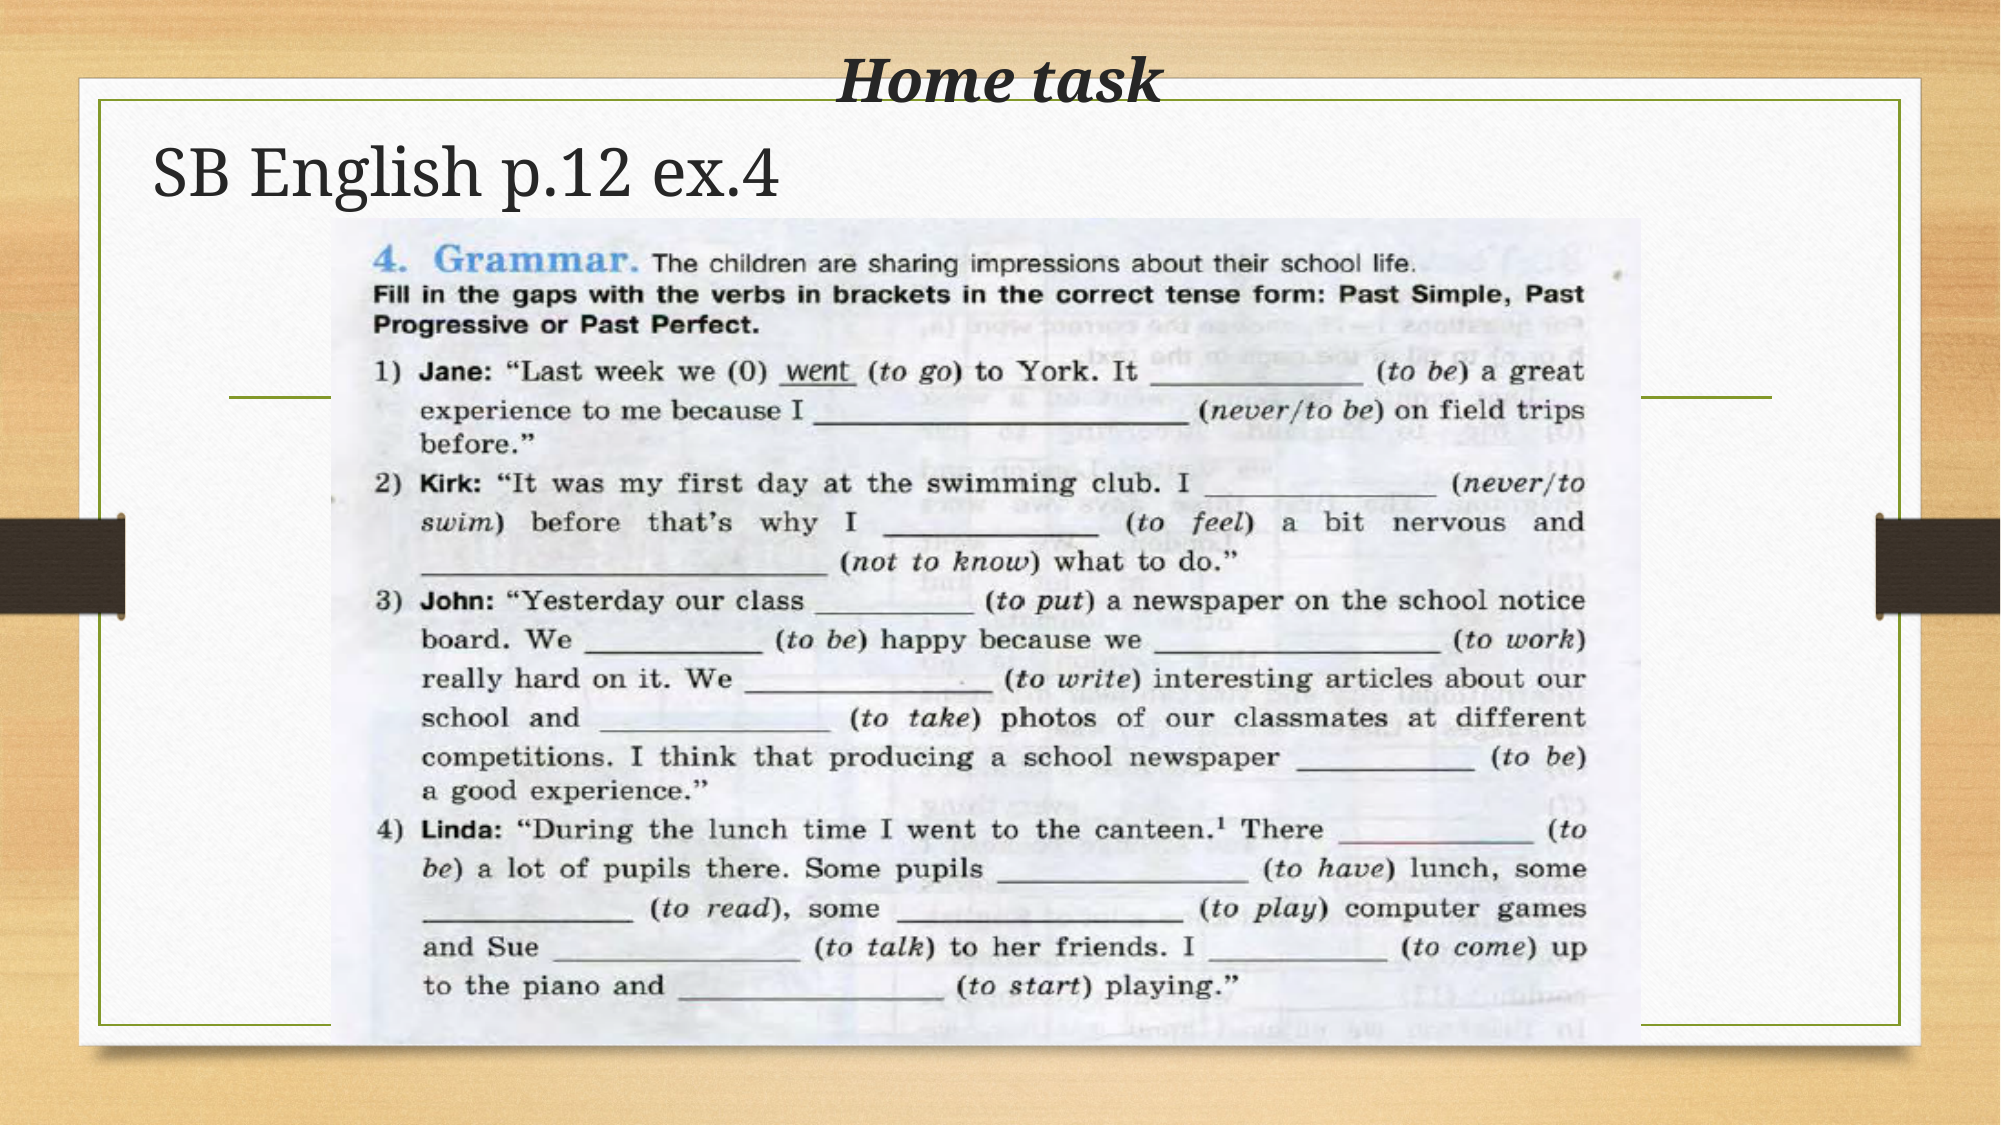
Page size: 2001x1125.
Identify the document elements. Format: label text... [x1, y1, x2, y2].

title Home task [137, 34, 1863, 122]
picture [0, 0, 2001, 1125]
list SB English p.12 ex.4 [137, 122, 1863, 1014]
